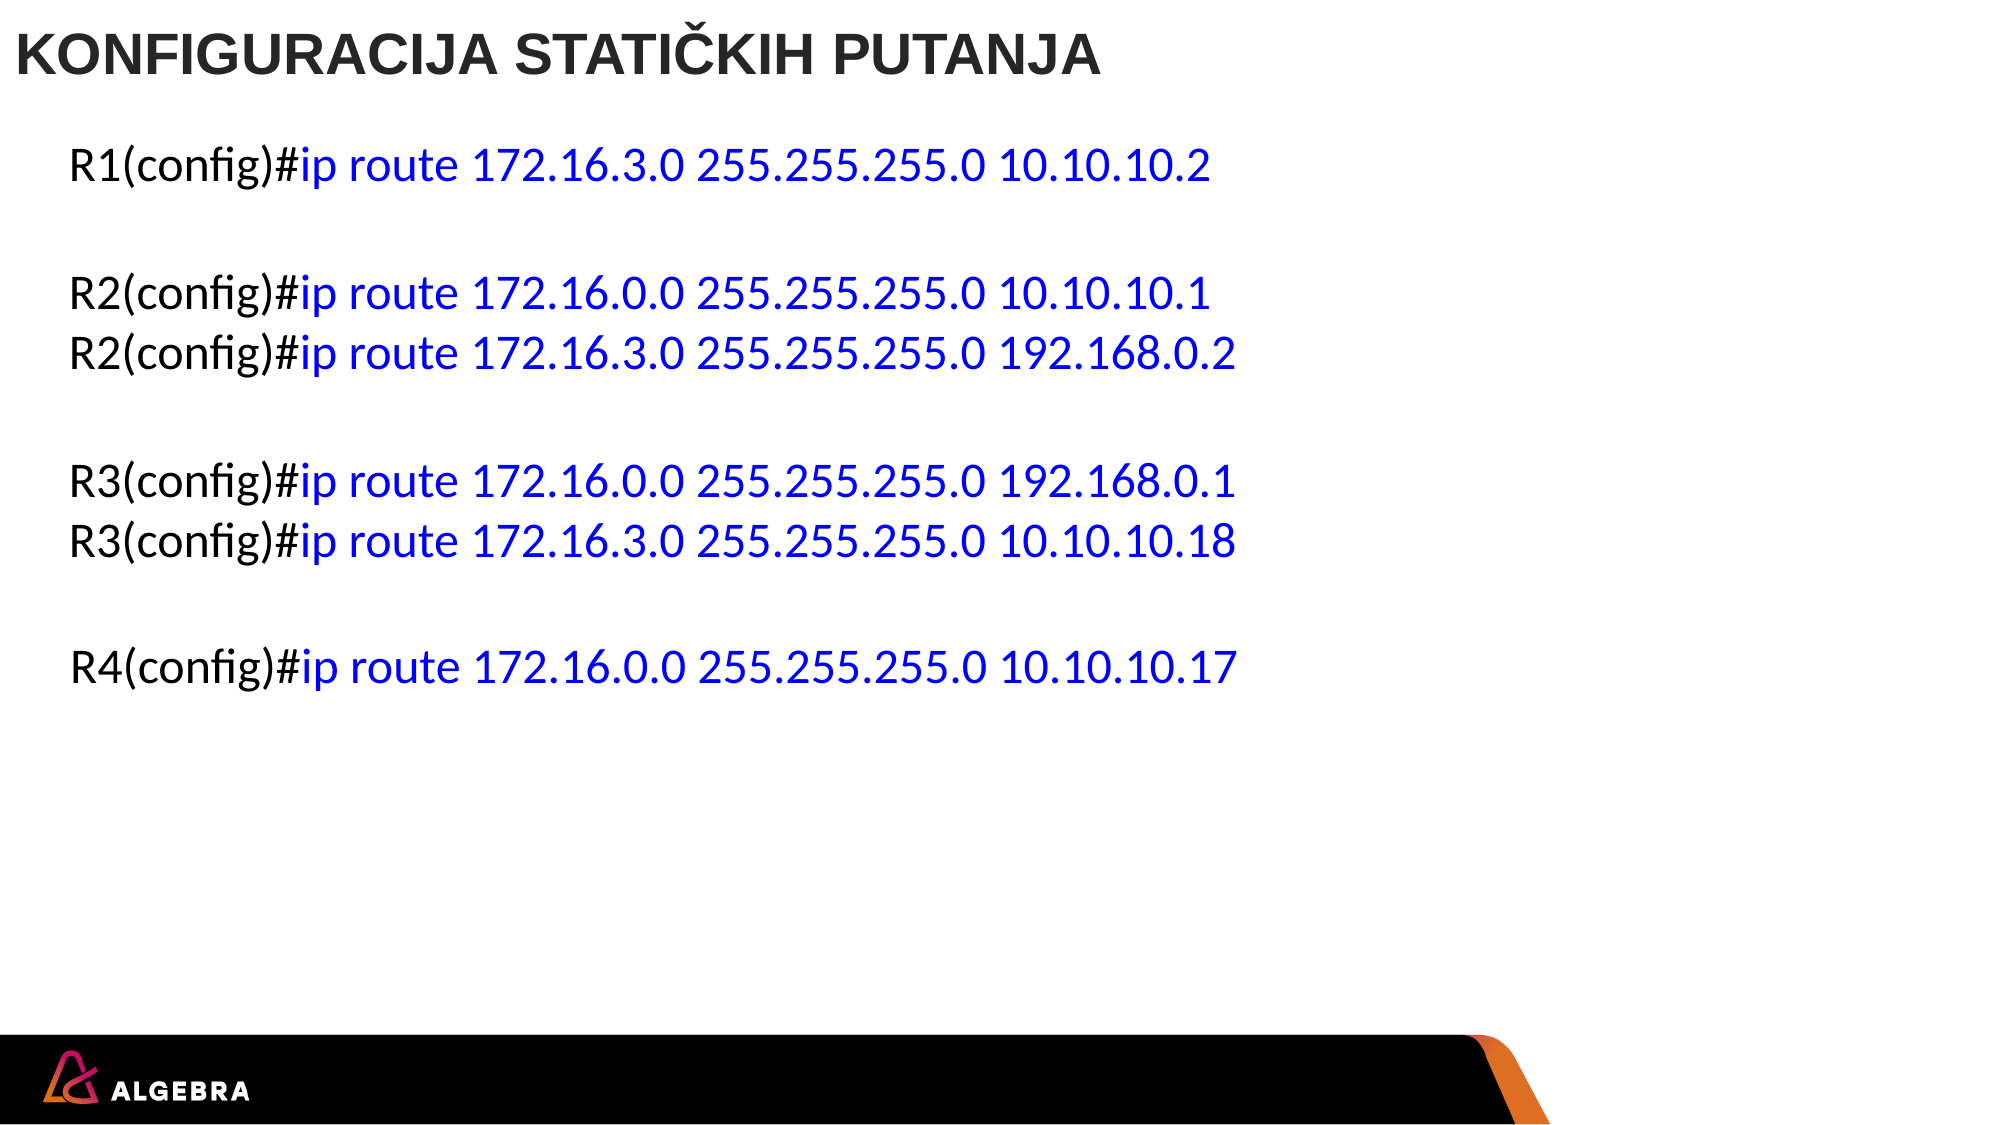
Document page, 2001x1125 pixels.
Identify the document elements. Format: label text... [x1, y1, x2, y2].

picture [0, 1034, 1733, 1125]
text_box R4(config)#ip route 172.16.0.0 255.255.255.0 10.10.10.17 [55, 626, 1587, 701]
text_box R2(config)#ip route 172.16.0.0 255.255.255.0 10.10.10.1 R2(config)#ip route 172.16.3.0 255.255.255.0 192.168.0.2 [54, 252, 1555, 388]
title KONFIGURACIJA STATIČKIH PUTANJA [0, 2, 1304, 109]
text_box R1(config)#ip route 172.16.3.0 255.255.255.0 10.10.10.2 [54, 124, 1555, 199]
text_box R3(config)#ip route 172.16.0.0 255.255.255.0 192.168.0.1 R3(config)#ip route 172.16.3.0 255.255.255.0 10.10.10.18 [54, 440, 1555, 575]
text_box [54, 124, 1590, 816]
